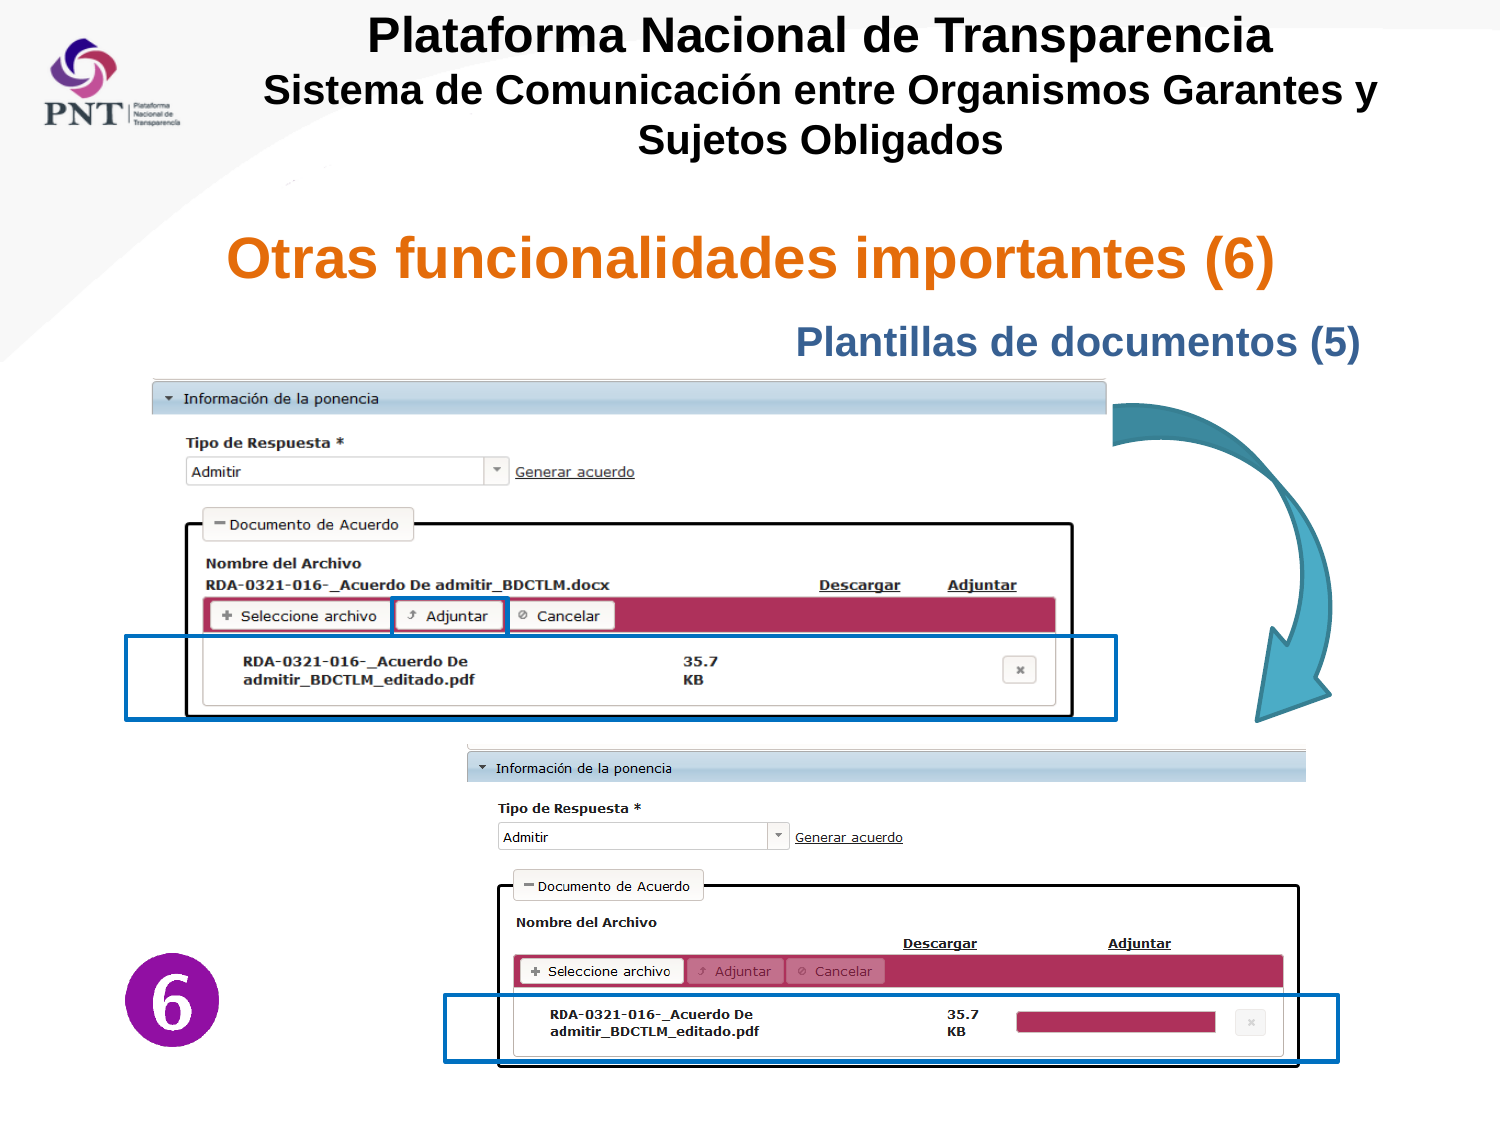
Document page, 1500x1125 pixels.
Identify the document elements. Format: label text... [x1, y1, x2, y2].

picture [0, 0, 1500, 362]
title Plataforma Nacional de Transparencia Sistema de Comunicación entre Organismos Garantes y Sujetos Obligados [171, 19, 1471, 147]
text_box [444, 744, 1339, 1077]
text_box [125, 377, 1117, 729]
text_box [1121, 403, 1333, 723]
text_box Plantillas de documentos (5) [750, 307, 1376, 373]
text_box Otras funcionalidades importantes (6) [125, 212, 1378, 378]
picture [125, 953, 219, 1047]
